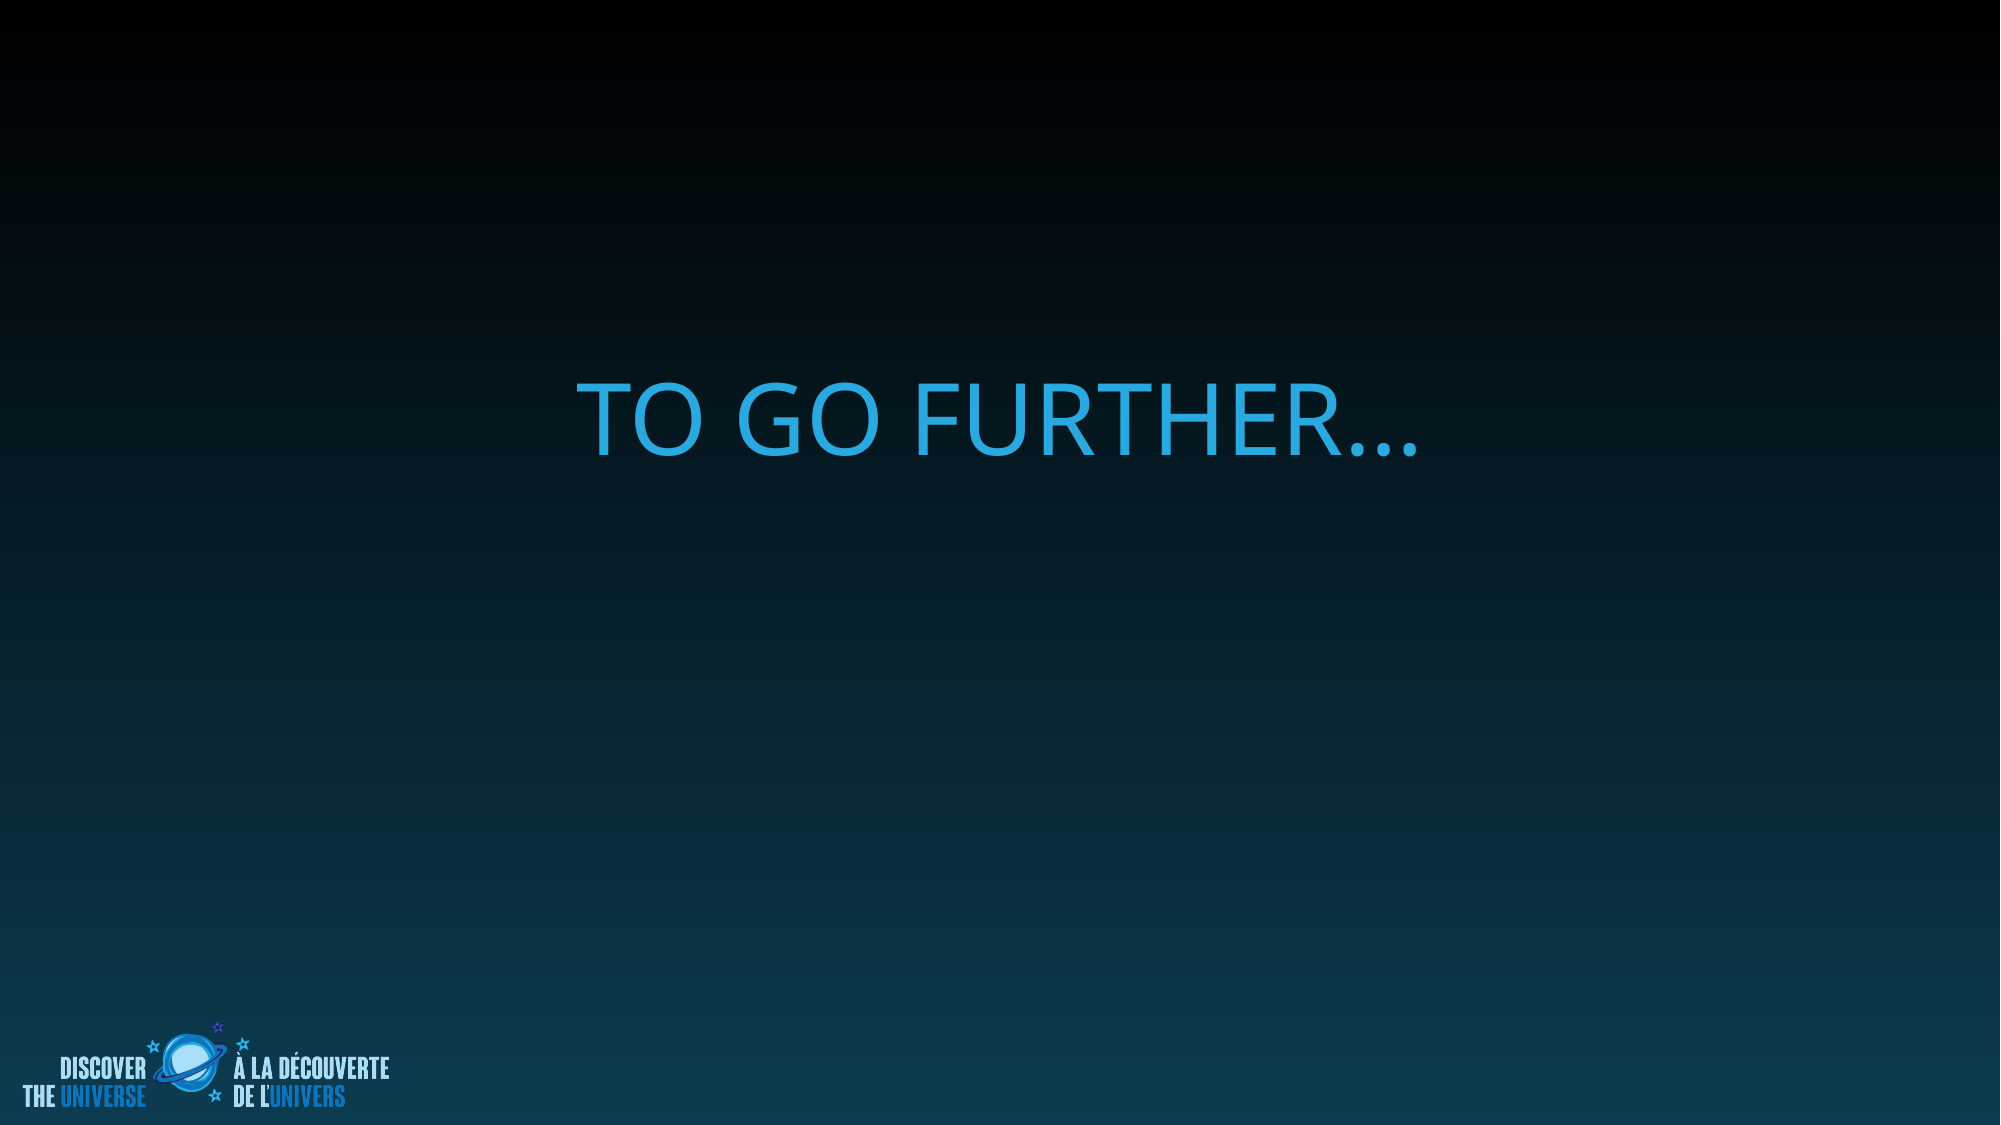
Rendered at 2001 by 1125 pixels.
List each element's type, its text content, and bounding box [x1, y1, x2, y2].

picture [19, 1020, 394, 1110]
title to go further… [249, 296, 1750, 485]
